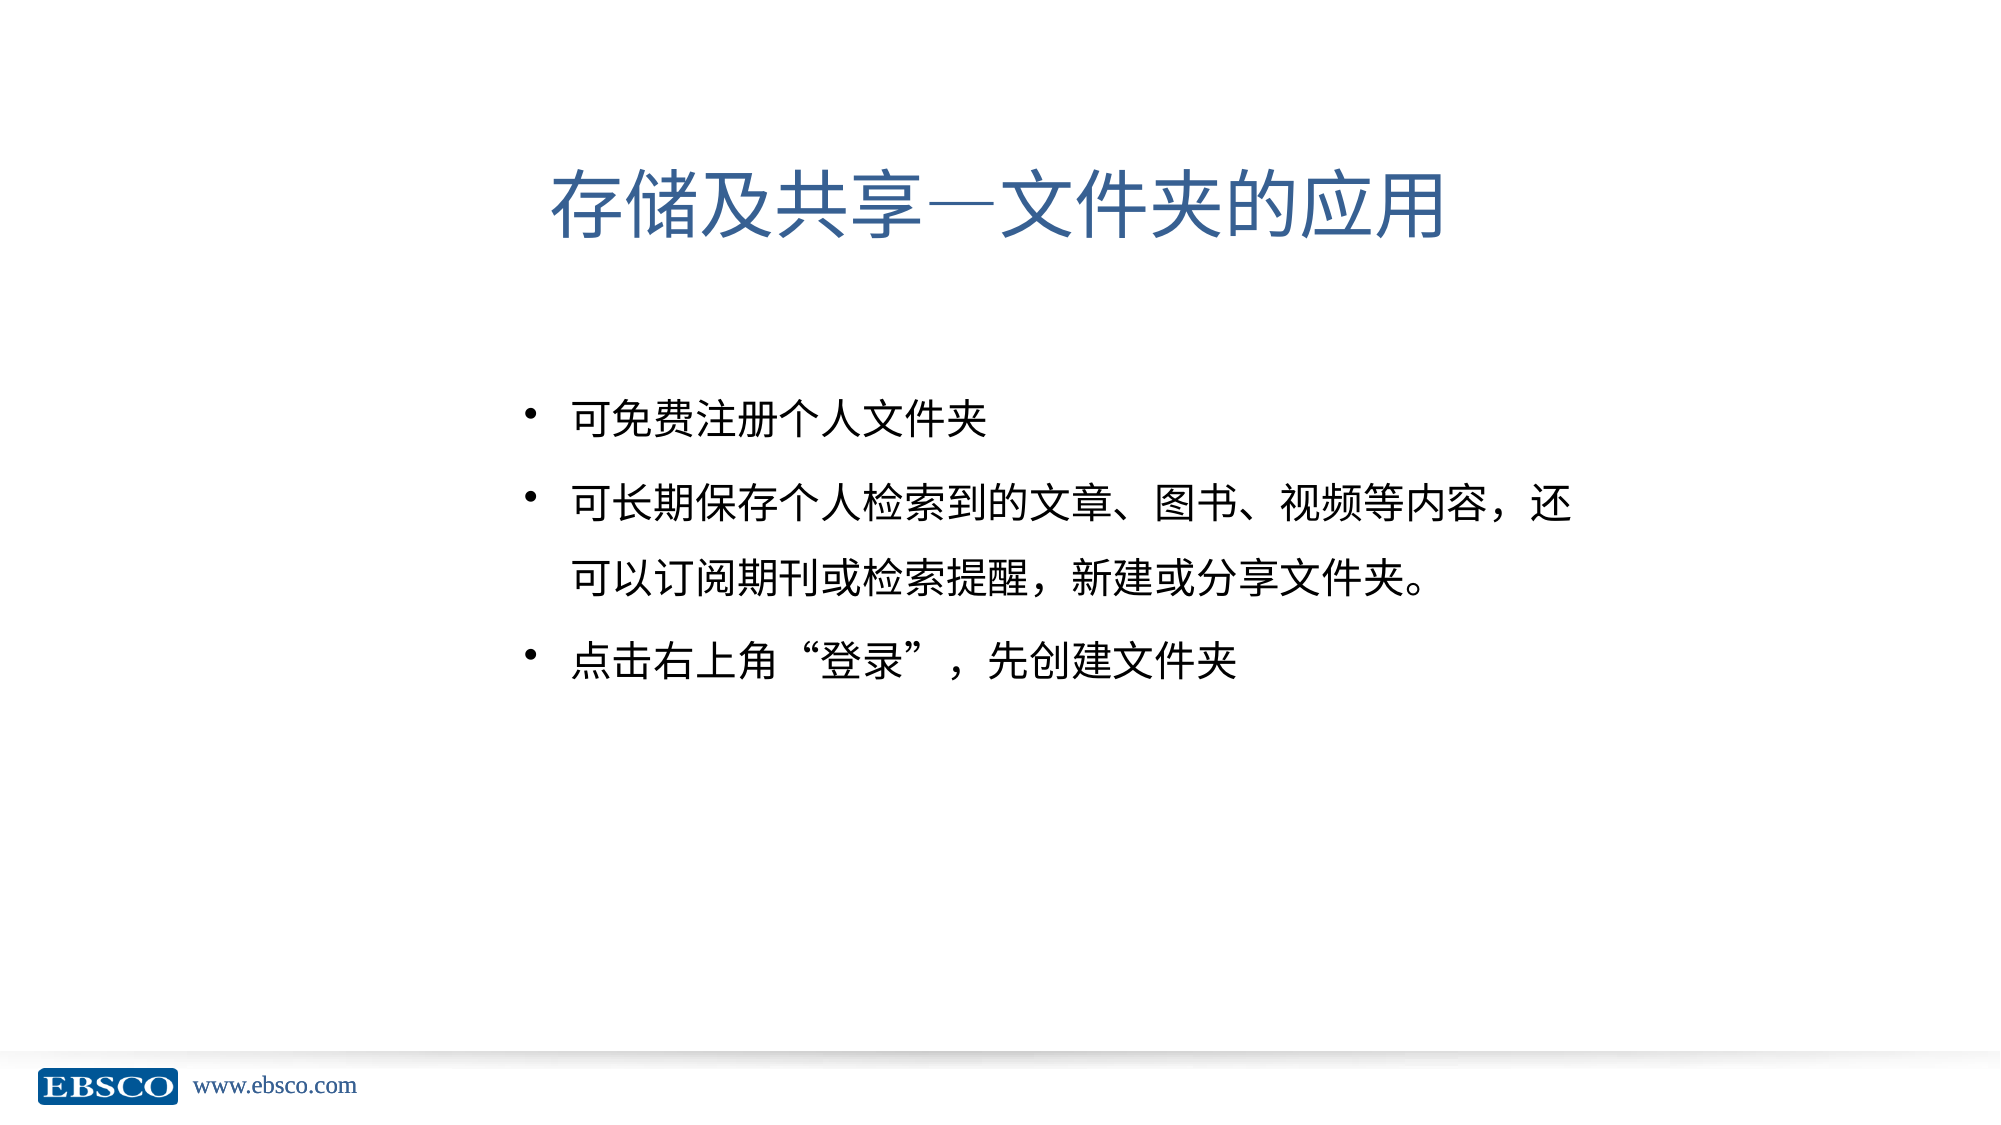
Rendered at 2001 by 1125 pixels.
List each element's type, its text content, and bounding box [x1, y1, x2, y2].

title 存储及共享—文件夹的应用 [0, 149, 2000, 275]
list 可免费注册个人文件夹 可长期保存个人检索到的文章、图书、视频等内容，还可以订阅期刊或检索提醒，新建或分享文件夹。 点击右上角“登录”，先创建文件夹 [512, 362, 1601, 725]
picture [0, 1028, 2000, 1105]
